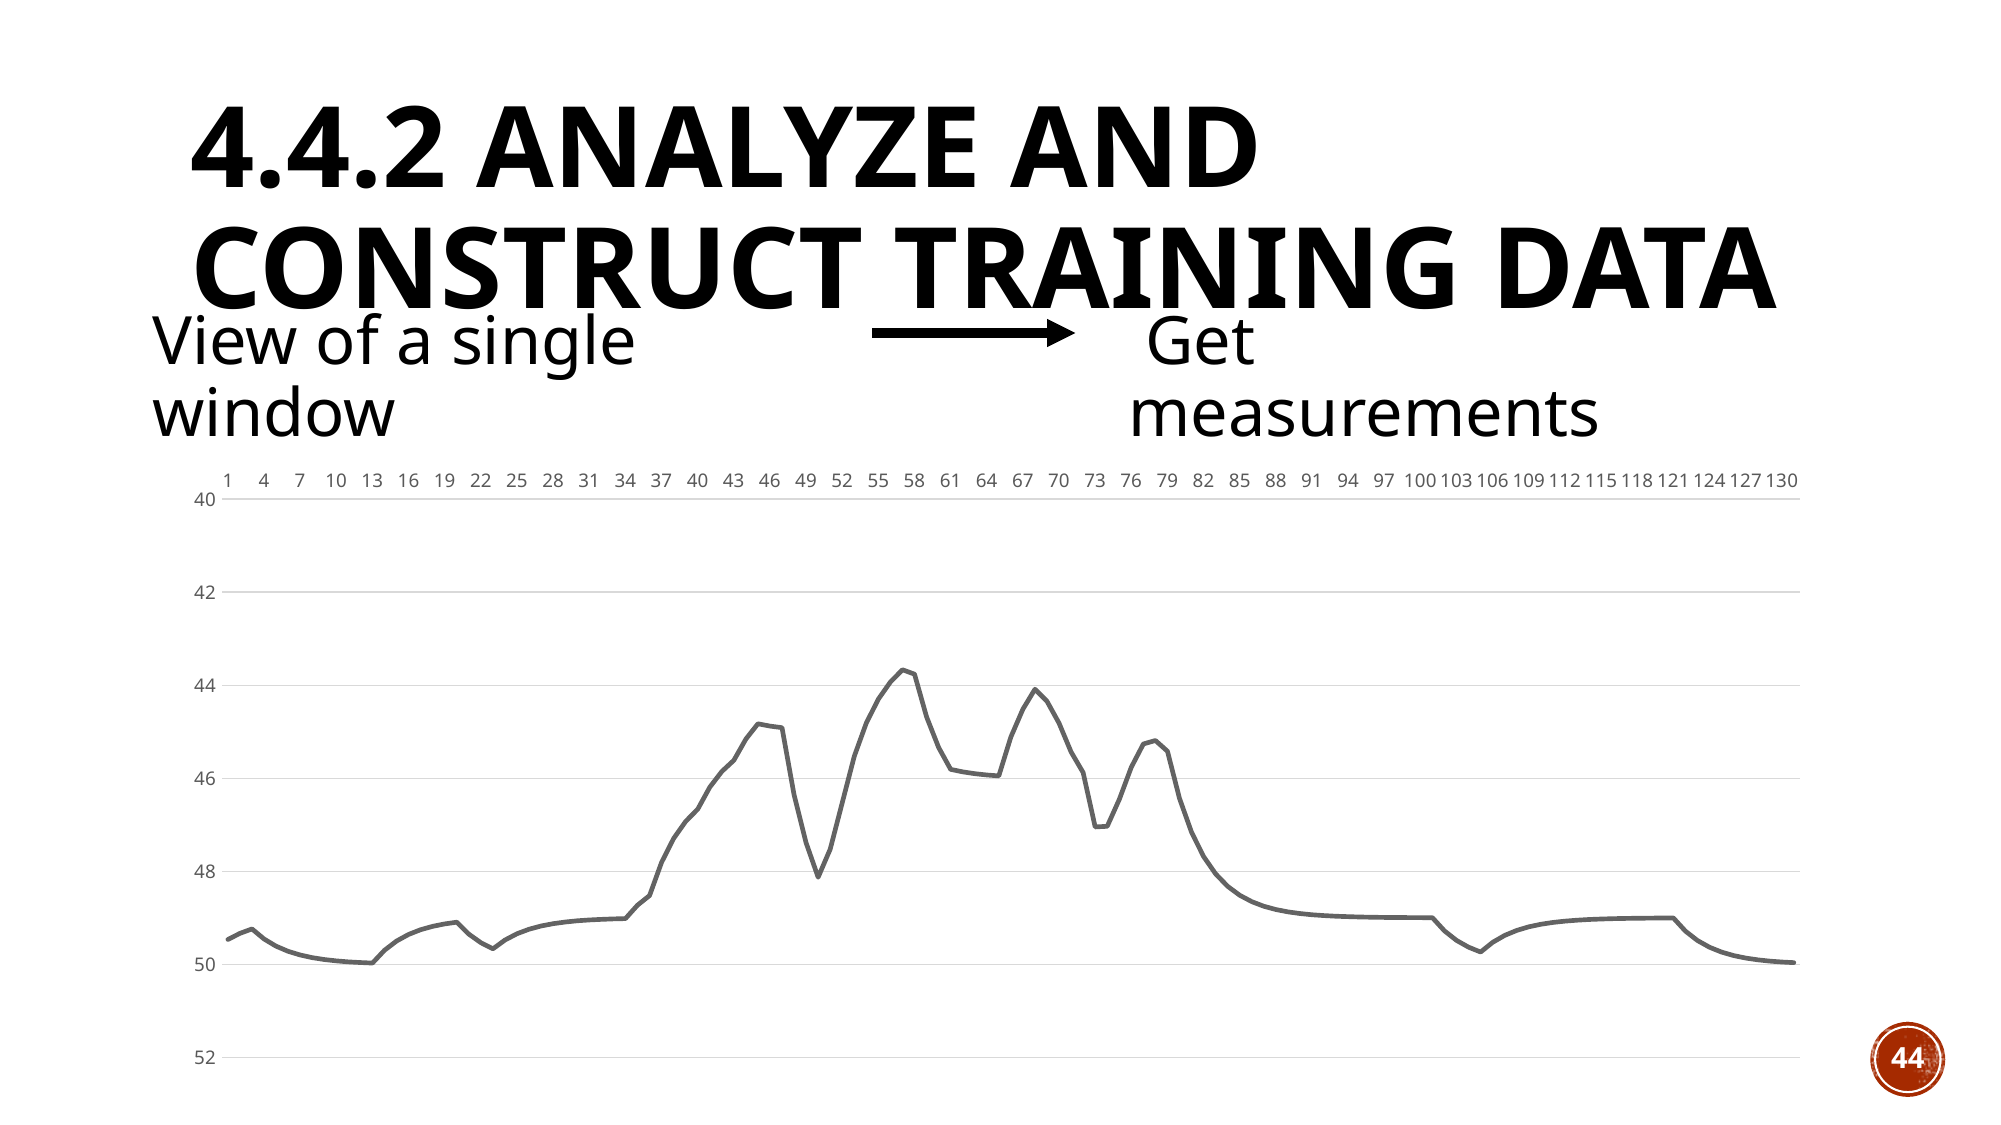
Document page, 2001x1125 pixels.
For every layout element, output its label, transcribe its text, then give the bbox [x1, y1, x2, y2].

list View of a single window [137, 299, 872, 375]
title 4.4.2 Analyze and Construct Training Data [175, 79, 1826, 344]
slide_number 44 [1855, 1028, 1961, 1089]
chart [162, 454, 1832, 1082]
text_box Get measurements [1113, 299, 1752, 375]
